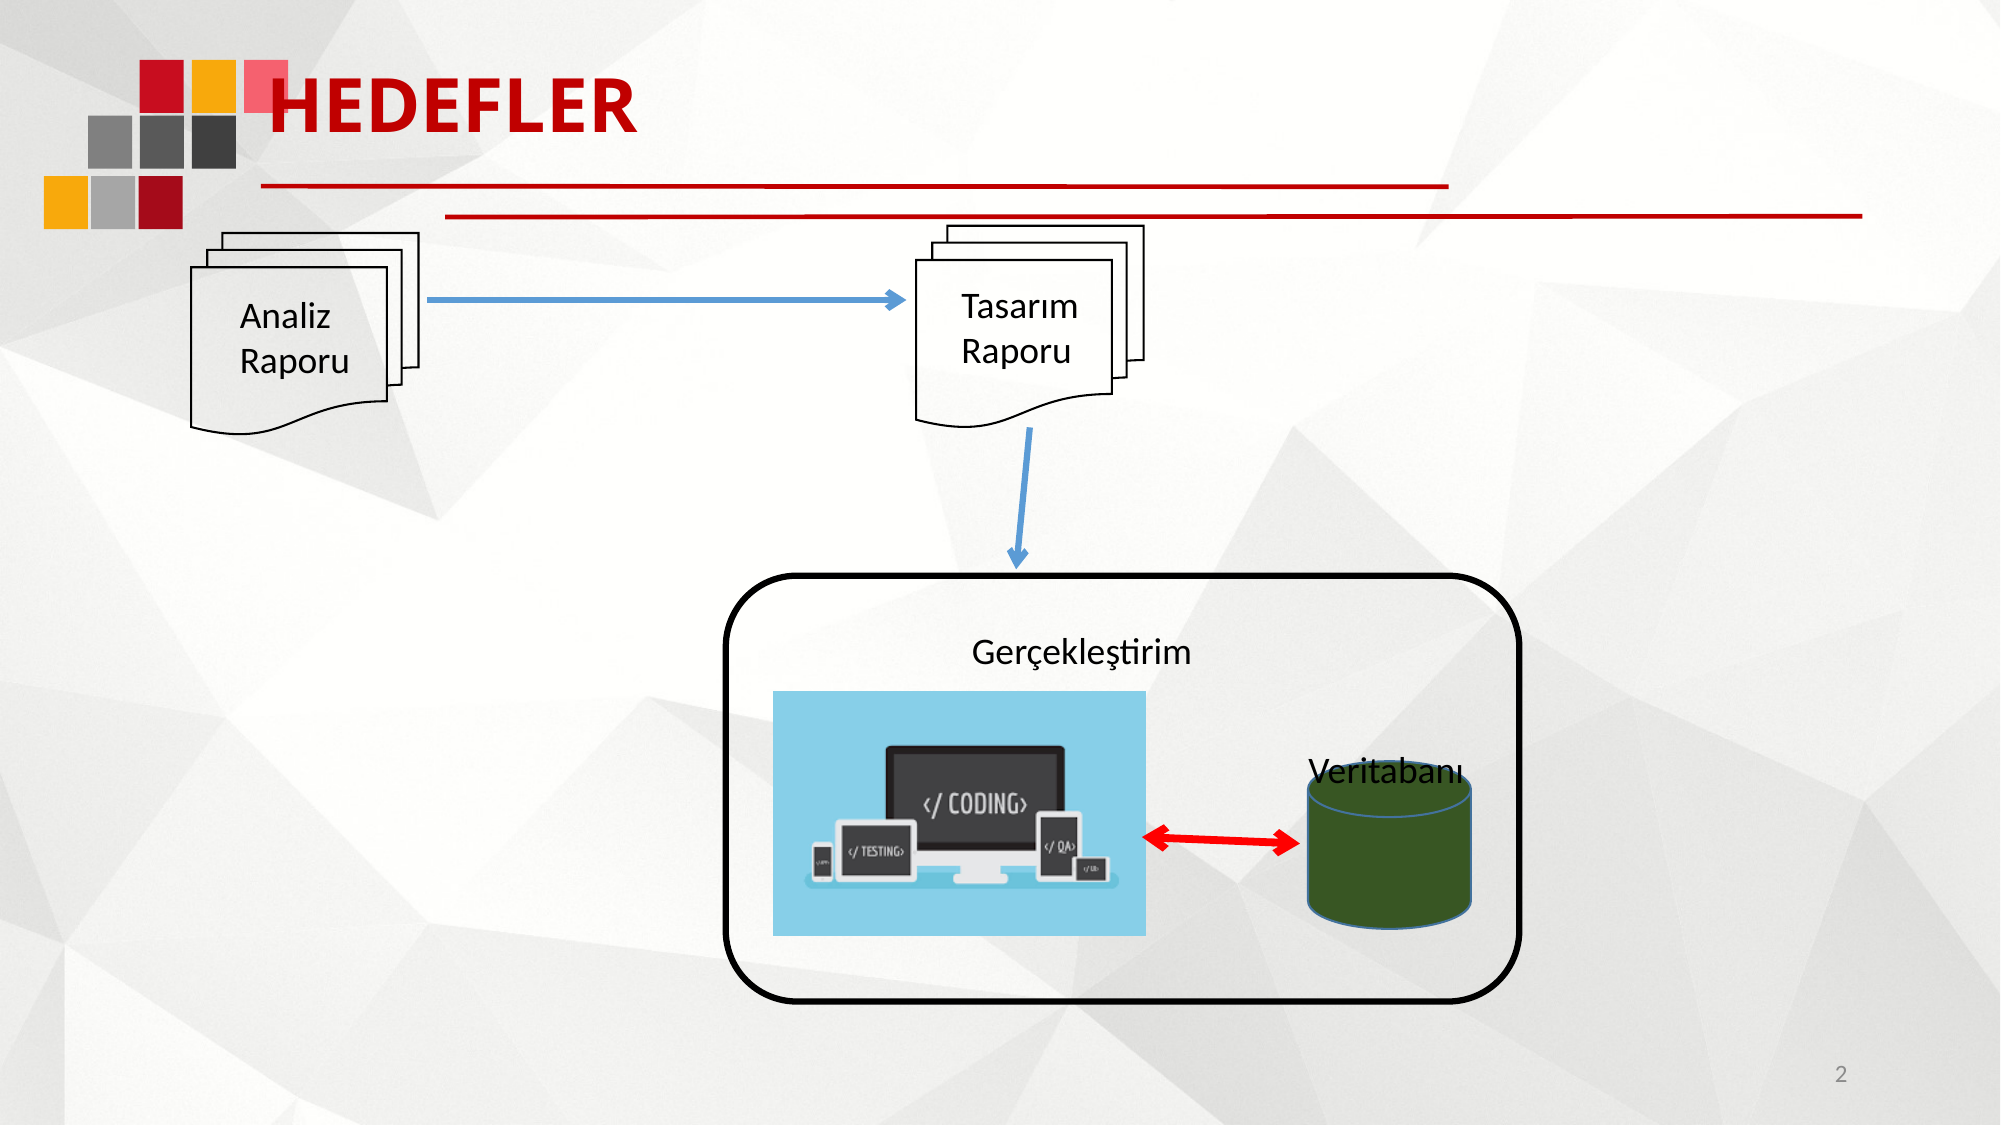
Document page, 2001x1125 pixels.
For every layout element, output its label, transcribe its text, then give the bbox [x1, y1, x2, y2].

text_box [191, 225, 1520, 1002]
slide_number 2 [1412, 1042, 1863, 1103]
picture [0, 0, 2001, 1125]
title HEDEFLER [251, 50, 1800, 167]
